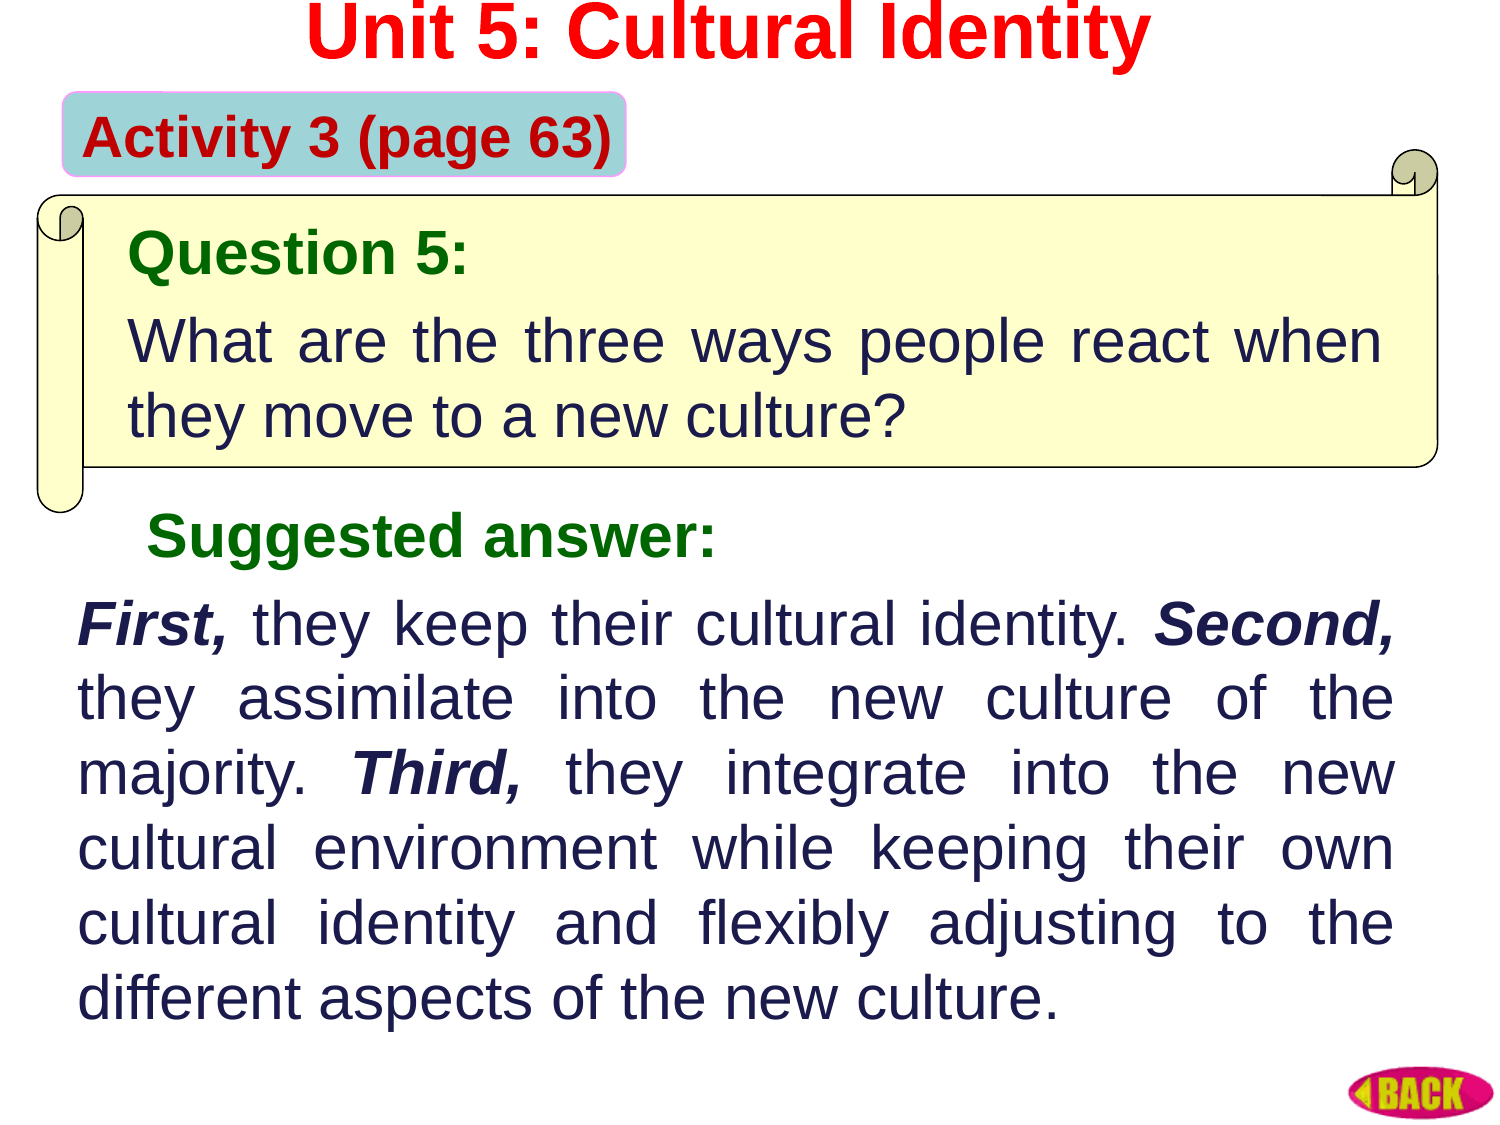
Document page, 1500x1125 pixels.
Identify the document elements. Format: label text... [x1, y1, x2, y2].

picture [1343, 1062, 1500, 1125]
text_box [37, 149, 1438, 513]
text_box Activity 3 (page 63) [62, 92, 626, 177]
text_box Suggested answer: First, they keep their cultural identity. Second, they assimilate into the new culture of the majority. Third, they integrate into the new cultural environment while keeping their own cultural identity and flexibly adjusting to the different aspects of the new culture. [62, 487, 1413, 1063]
text_box Question 5: What are the three ways people react when they move to a new culture? [112, 204, 1400, 463]
